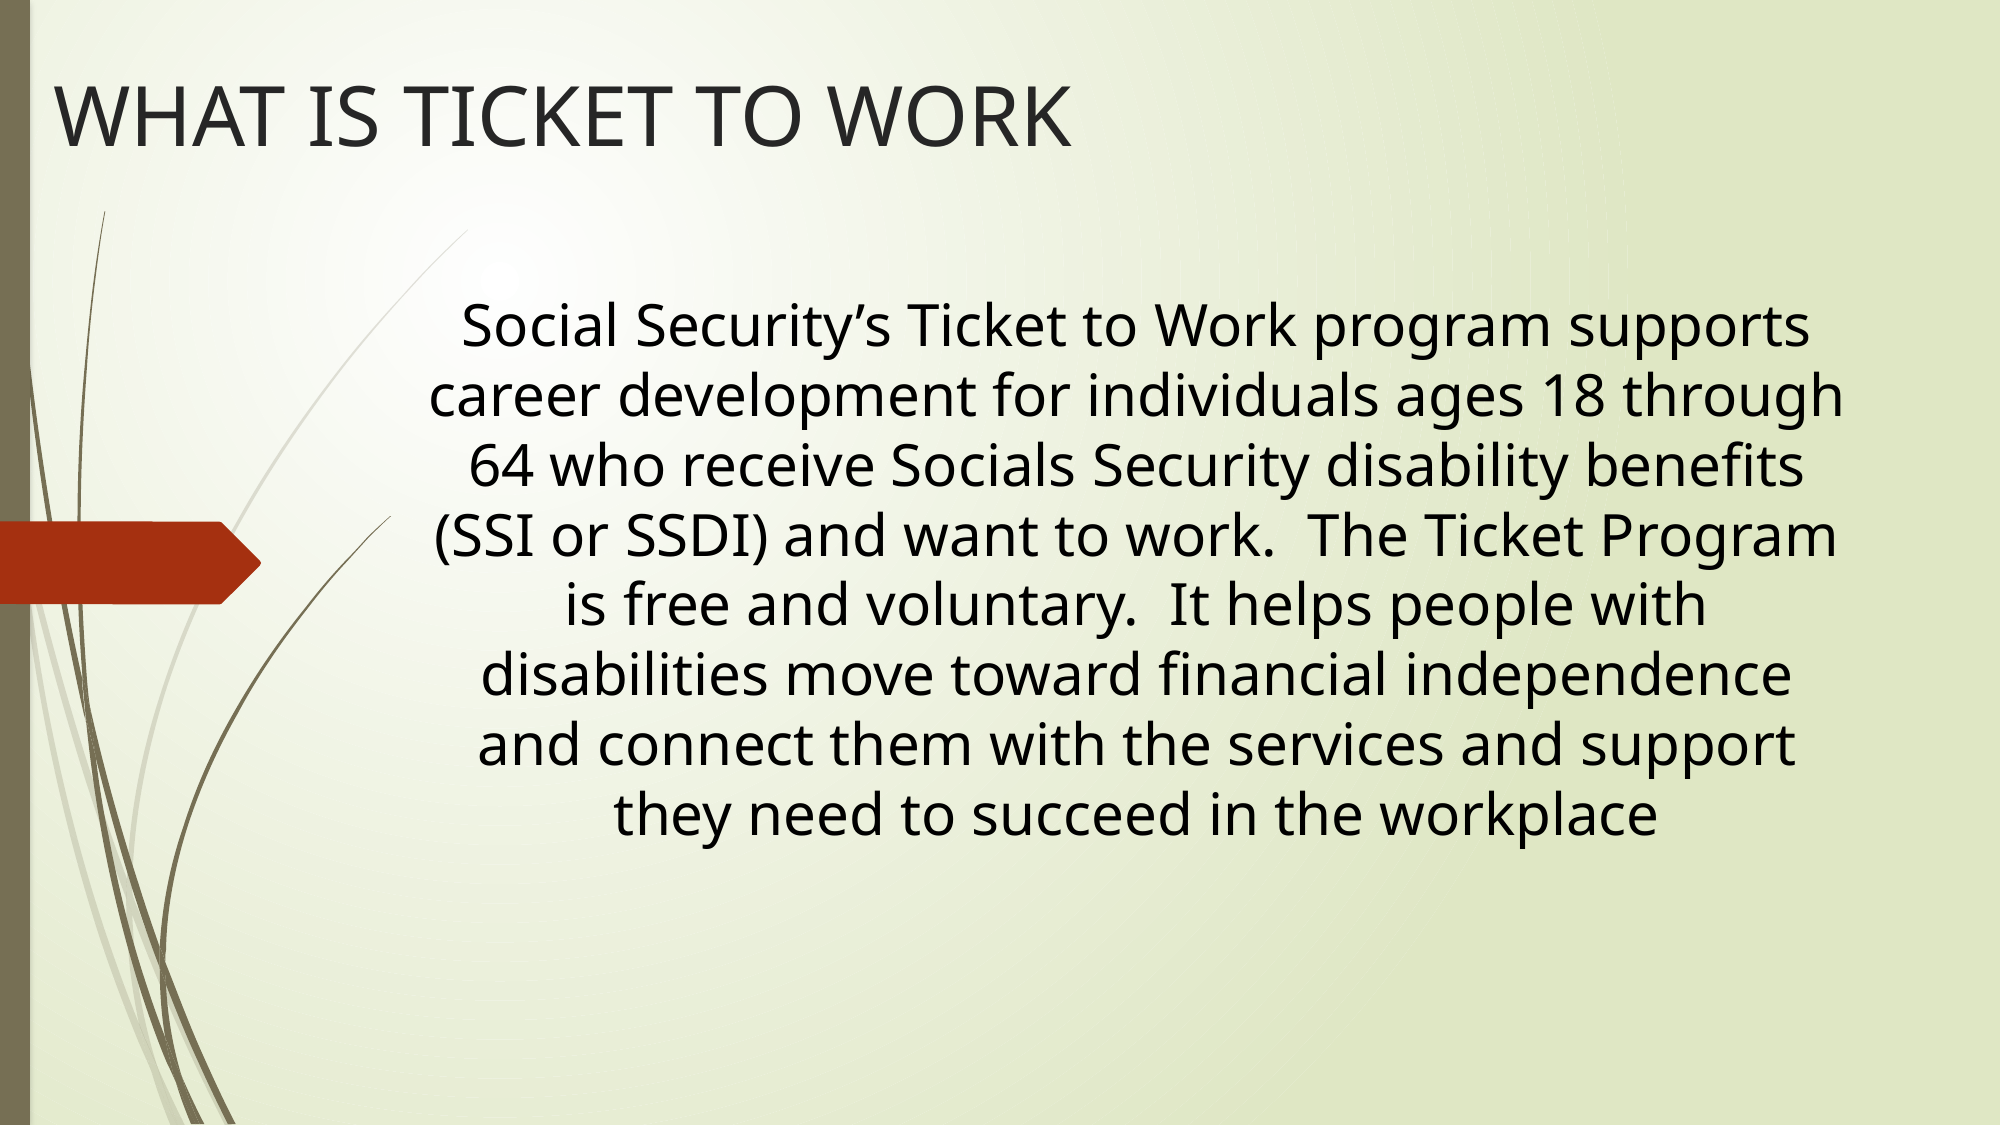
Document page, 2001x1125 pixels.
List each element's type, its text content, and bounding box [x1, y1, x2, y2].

list Social Security’s Ticket to Work program supports career development for individuals ages 18 through 64 who receive Socials Security disability benefits (SSI or SSDI) and want to work. The Ticket Program is free and voluntary. It helps people with disabilities move toward financial independence and connect them with the services and support they need to succeed in the workplace [411, 280, 1863, 973]
title WHAT IS TICKET TO WORK [38, 0, 1763, 171]
